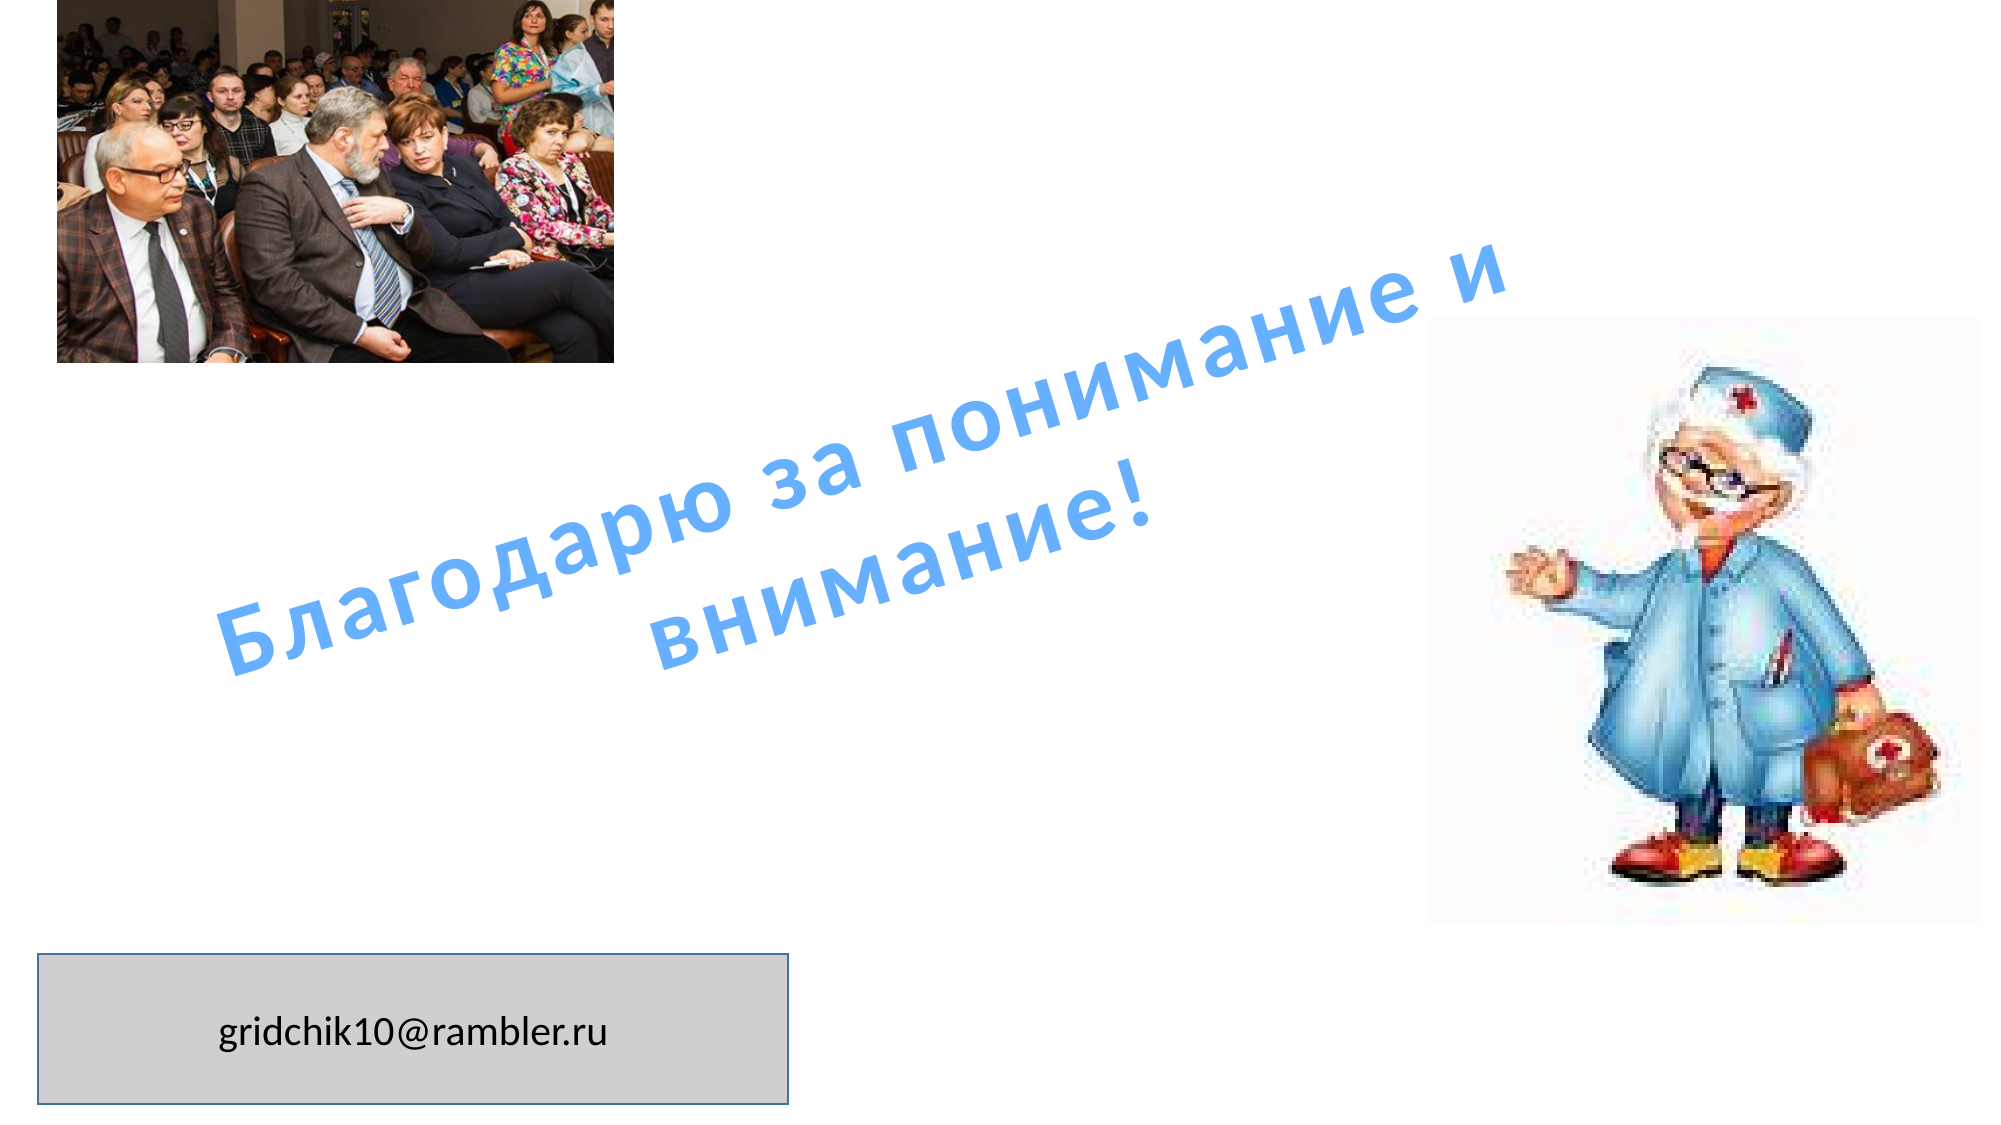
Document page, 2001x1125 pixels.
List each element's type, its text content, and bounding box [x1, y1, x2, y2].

picture [1428, 317, 1981, 925]
picture [57, 0, 614, 363]
text_box Благодарю за понимание и внимание! [120, 158, 1612, 843]
text_box gridchik10@rambler.ru [37, 953, 789, 1105]
